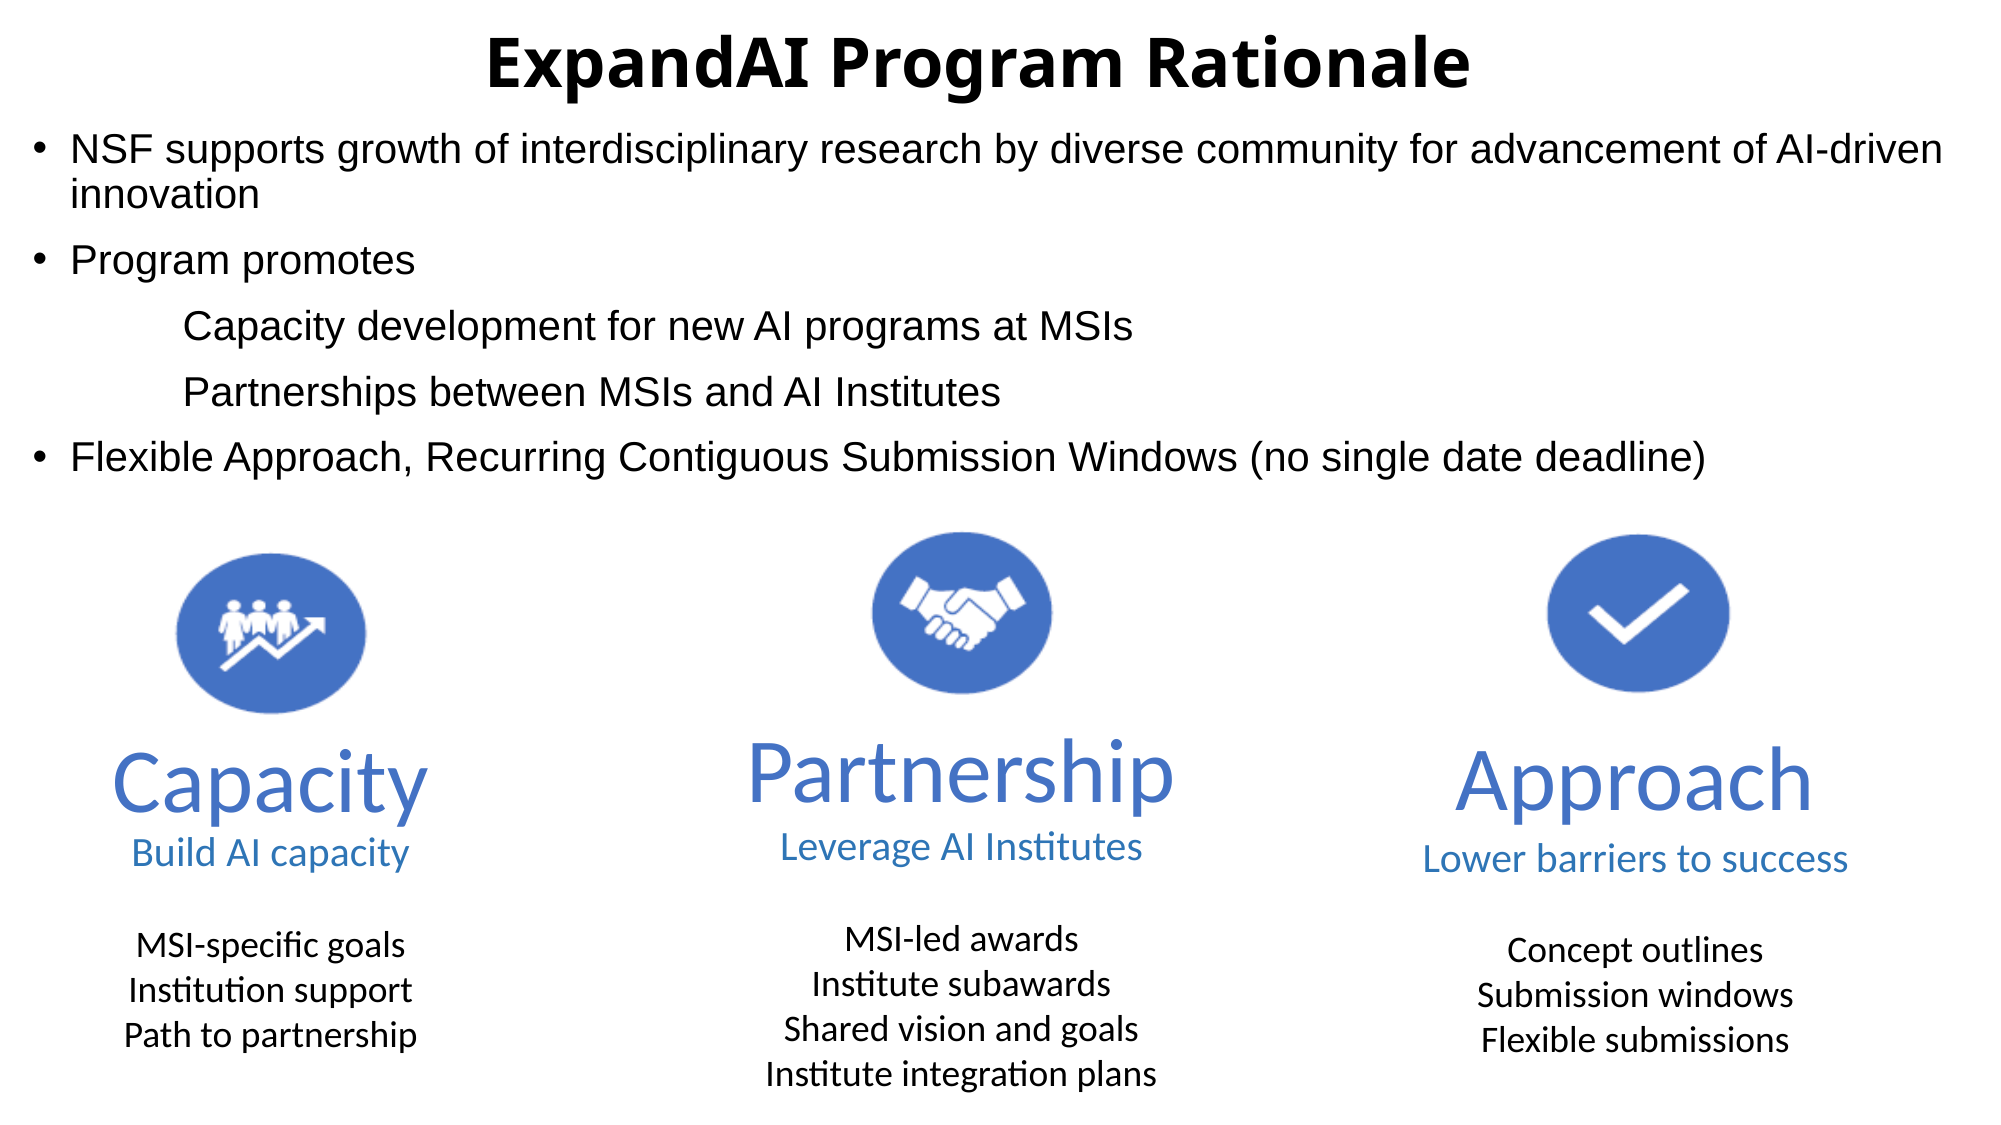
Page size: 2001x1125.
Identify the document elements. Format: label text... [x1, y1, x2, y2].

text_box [70, 530, 472, 1092]
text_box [730, 502, 1193, 1092]
title ExpandAI Program Rationale [116, 19, 1842, 110]
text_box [1385, 517, 1887, 1075]
list NSF supports growth of interdisciplinary research by diverse community for advancement of AI-driven innovation Program promotes Capacity development for new AI programs at MSIs Partnerships between MSIs and AI Institutes Flexible Approach, Recurring Contiguous Submission Windows (no single date deadline) [17, 120, 1983, 531]
